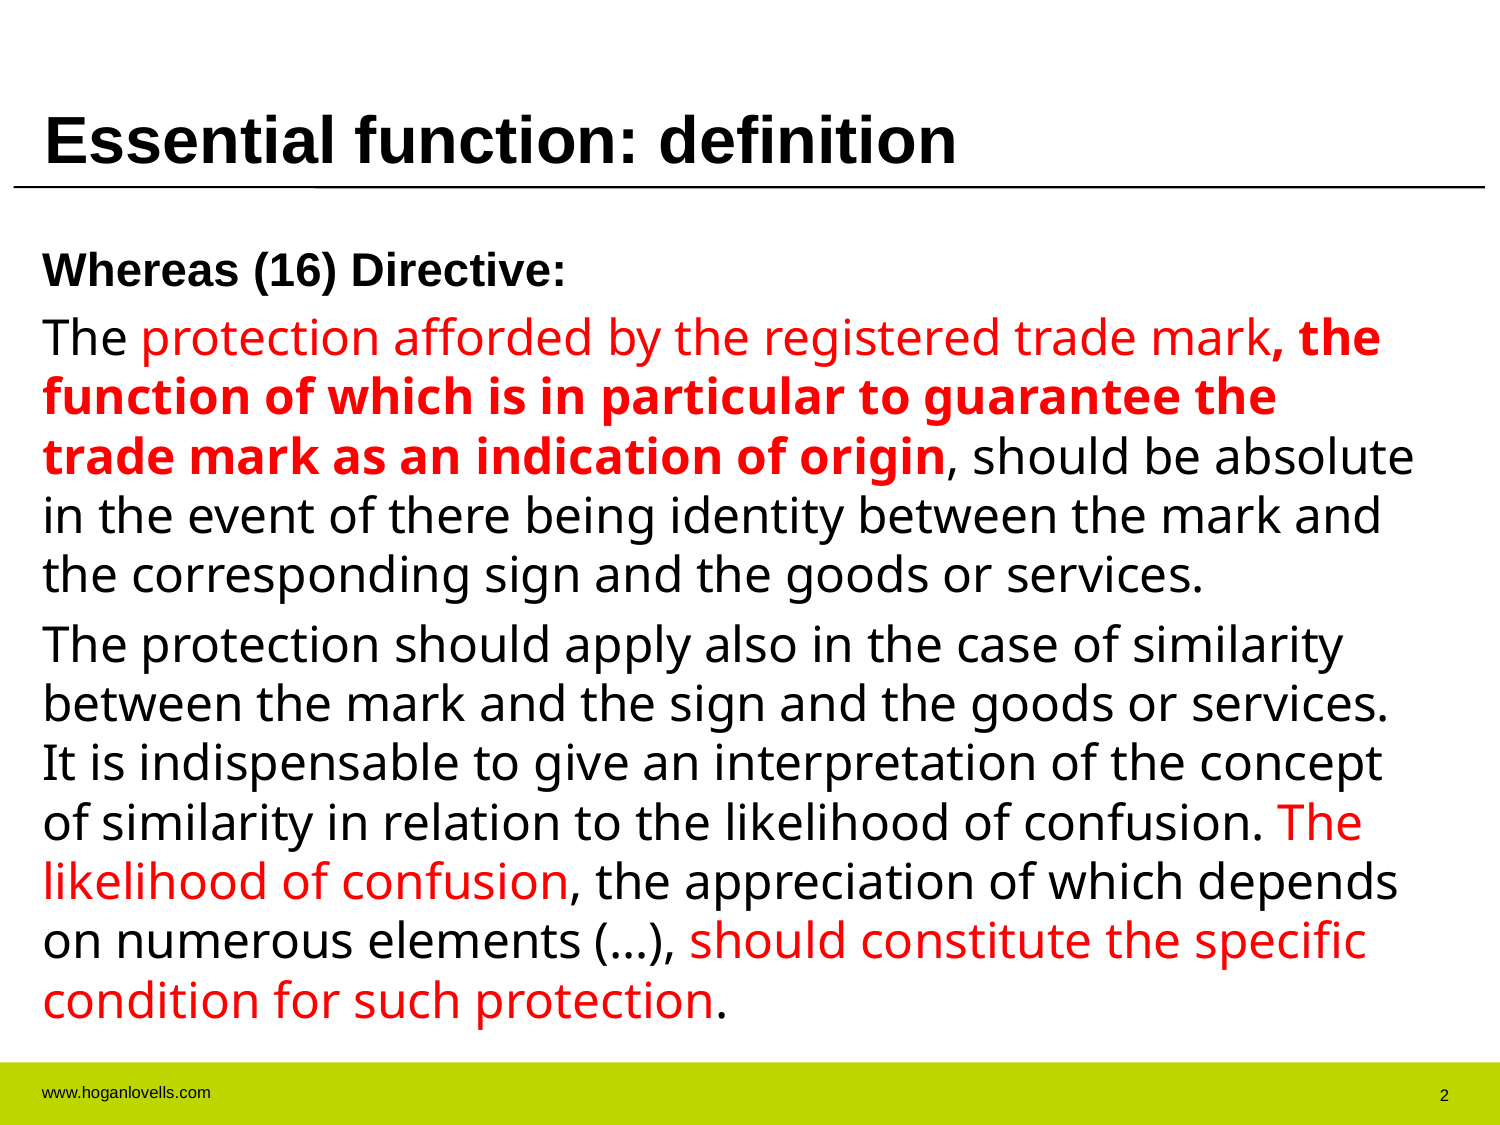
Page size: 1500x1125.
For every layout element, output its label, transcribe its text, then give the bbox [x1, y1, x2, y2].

list Whereas (16) Directive: The protection afforded by the registered trade mark, the function of which is in particular to guarantee the trade mark as an indication of origin, should be absolute in the event of there being identity between the mark and the corresponding sign and the goods or services. The protection should apply also in the case of similarity between the mark and the sign and the goods or services. It is indispensable to give an interpretation of the concept of similarity in relation to the likelihood of confusion. The likelihood of confusion, the appreciation of which depends on numerous elements (…), should constitute the specific condition for such protection. [27, 231, 1436, 1059]
title Essential function: definition [29, 0, 1499, 185]
slide_number 2 [1382, 1065, 1464, 1125]
